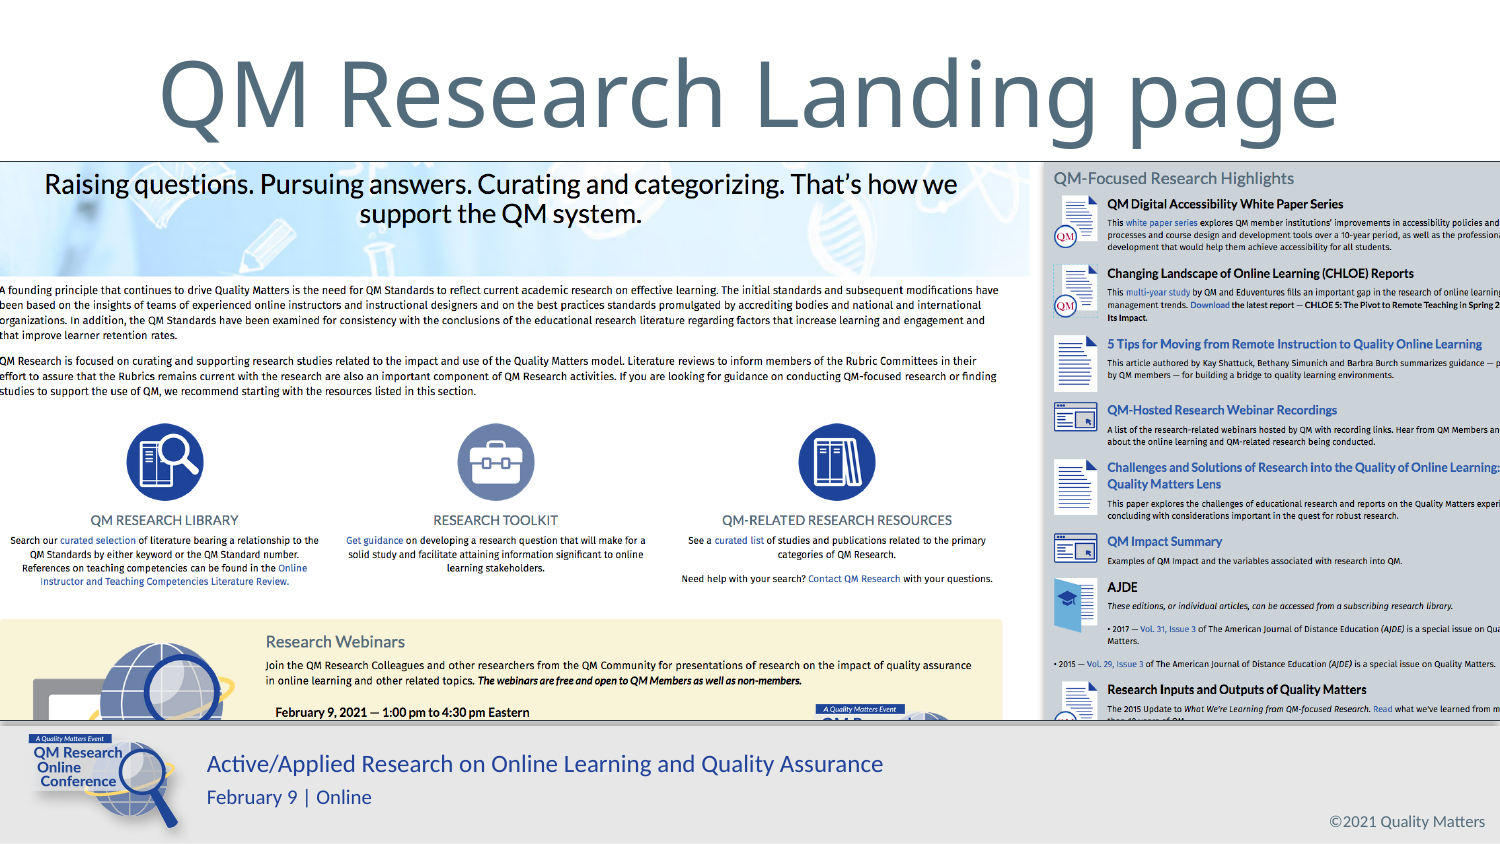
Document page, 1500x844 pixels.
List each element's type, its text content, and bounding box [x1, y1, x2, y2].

picture [0, 160, 1500, 720]
title QM Research Landing page [75, 20, 1425, 159]
picture [27, 734, 178, 828]
